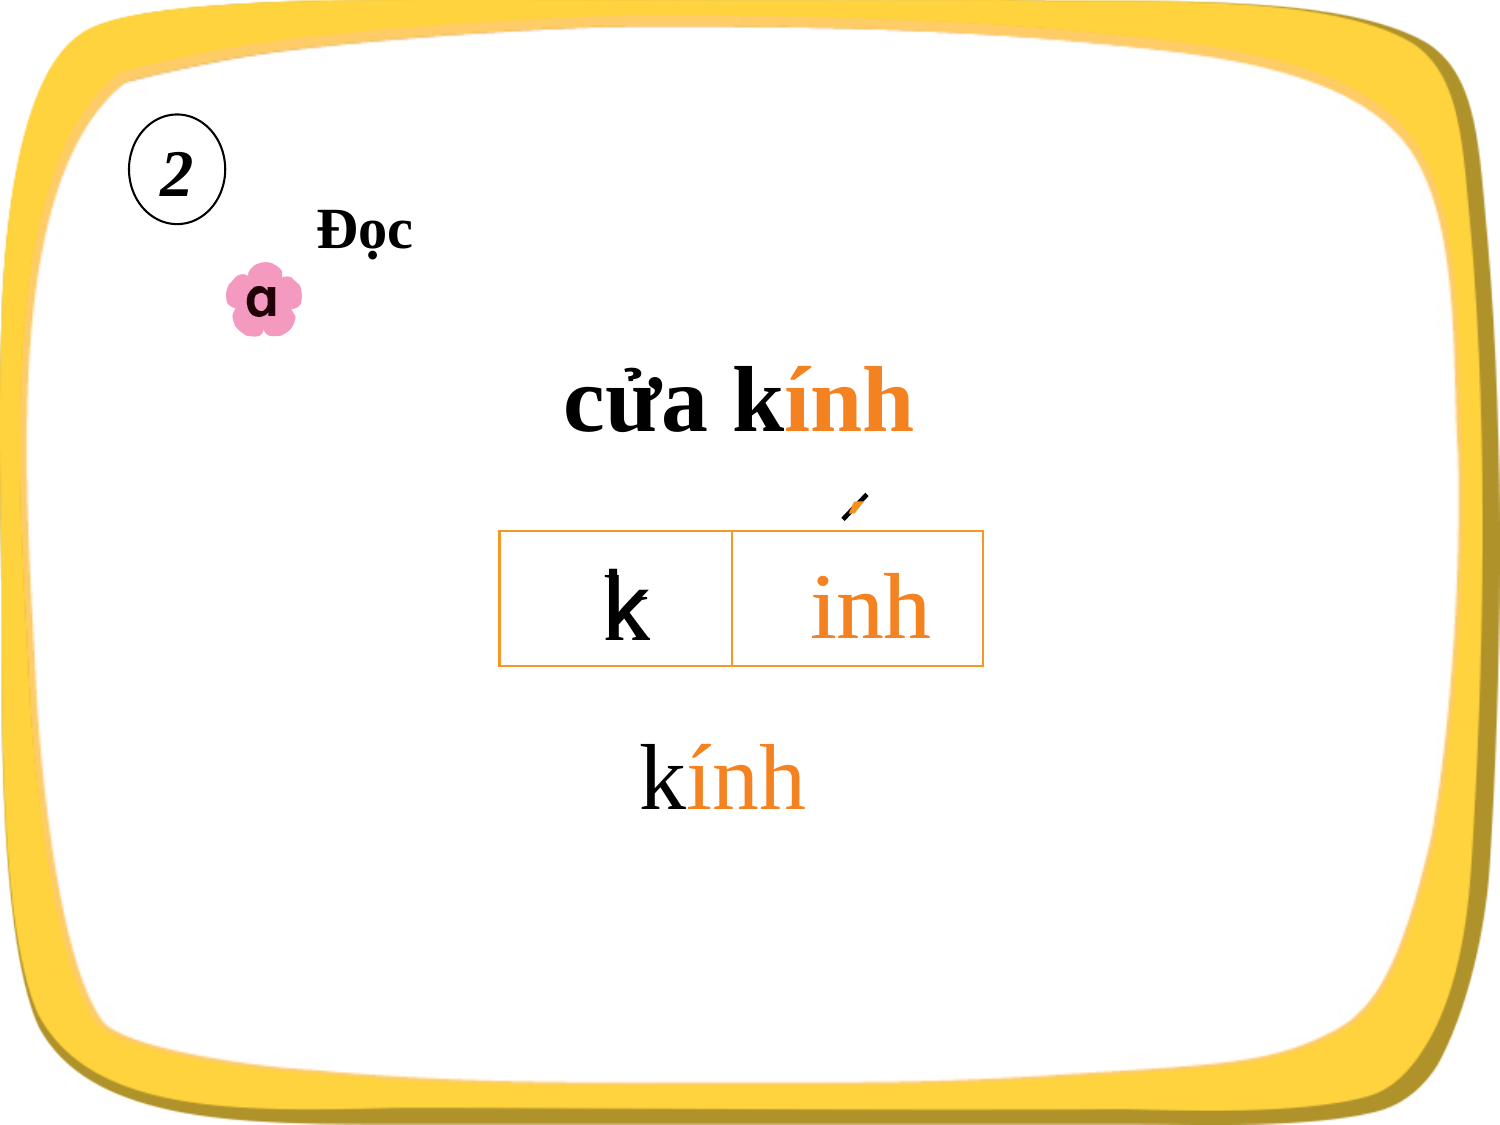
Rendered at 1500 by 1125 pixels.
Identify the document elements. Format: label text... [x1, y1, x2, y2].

text_box Đọc [301, 182, 508, 268]
text_box k [588, 539, 666, 667]
table_header [501, 532, 731, 665]
text_box inh [796, 537, 1030, 665]
table_header [733, 532, 982, 665]
text_box kính [547, 708, 899, 836]
text_box cửa kính [549, 330, 930, 458]
text_box 2 [127, 113, 227, 226]
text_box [842, 494, 867, 520]
picture [0, 0, 1500, 1125]
